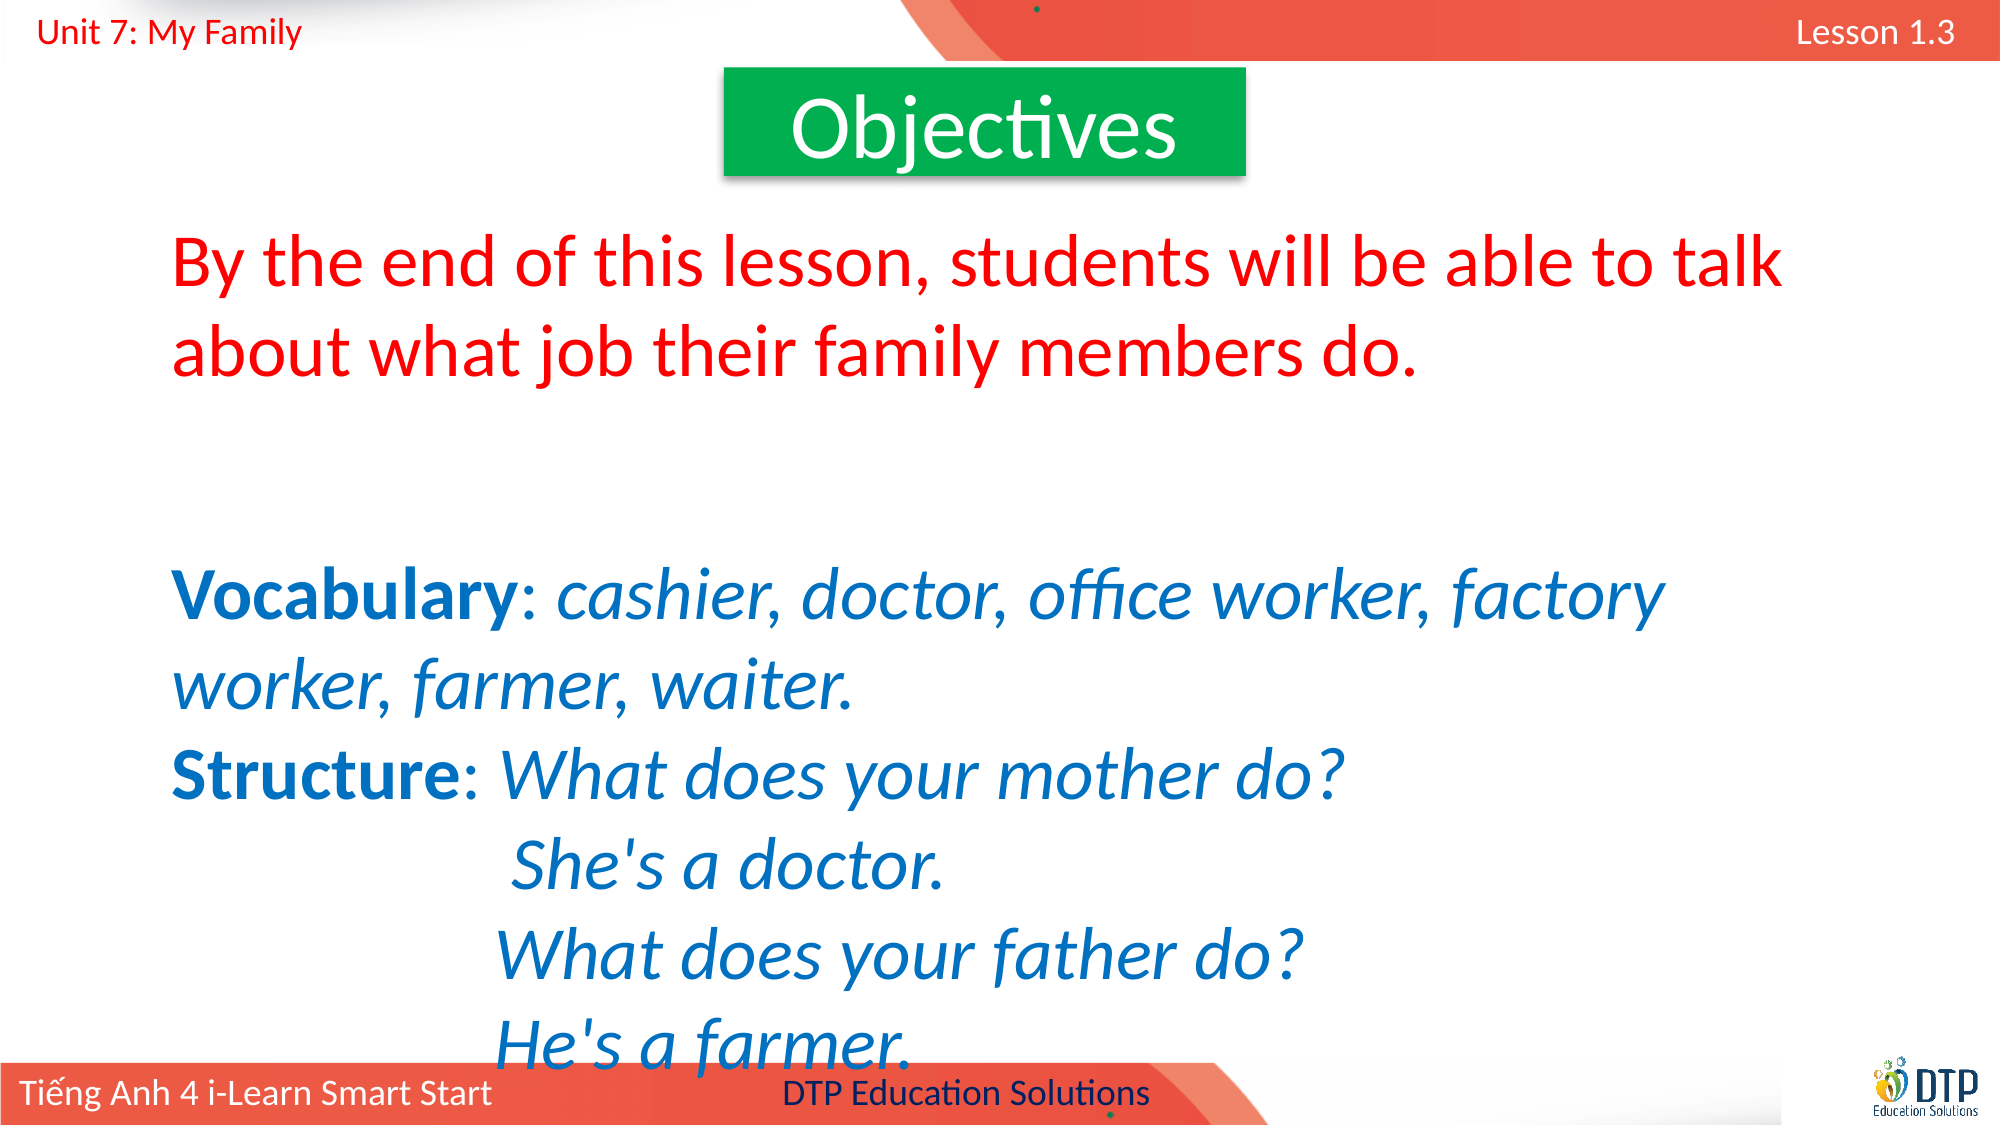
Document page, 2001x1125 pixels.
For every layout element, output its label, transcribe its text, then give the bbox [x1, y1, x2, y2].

picture [1869, 1023, 1982, 1125]
text_box By the end of this lesson, students will be able to talk about what job their family members do. Vocabulary: cashier, doctor, office worker, factory worker, farmer, waiter. Structure: What does your mother do? She's a doctor. What does your father do? He's a farmer. [157, 203, 1843, 1125]
picture [4, 0, 2000, 61]
picture [2, 1063, 157, 1125]
text_box Objectives [723, 66, 1247, 177]
